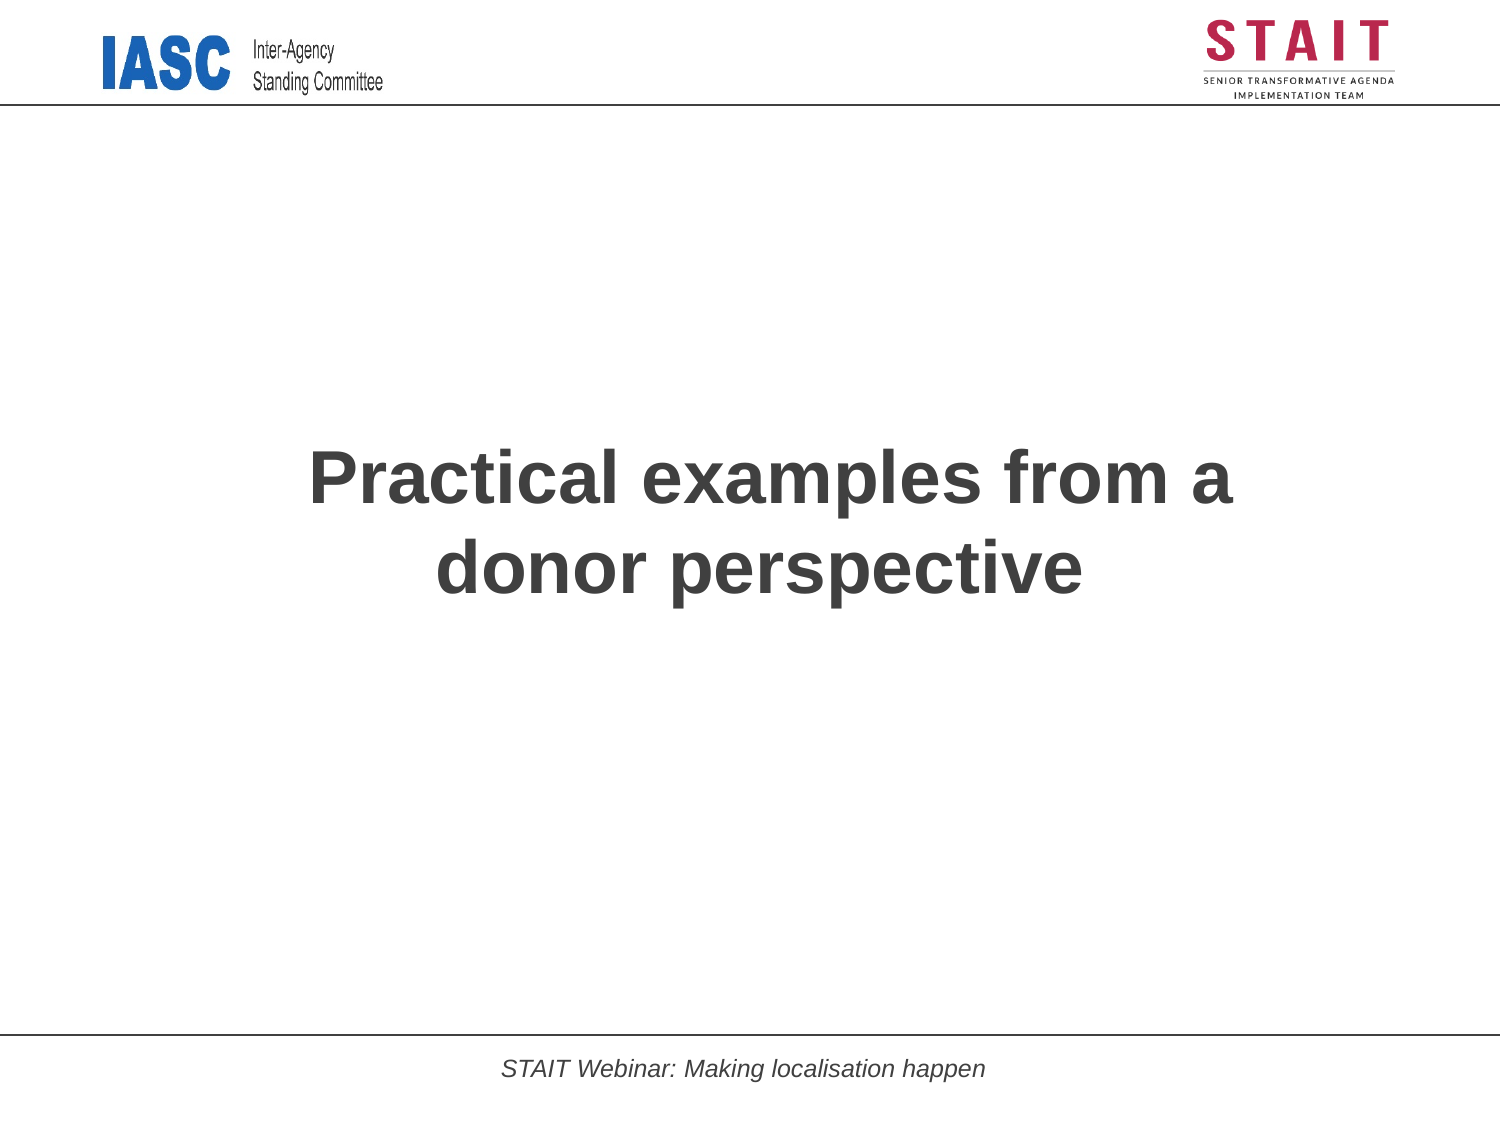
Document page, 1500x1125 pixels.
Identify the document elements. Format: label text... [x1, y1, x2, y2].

text_box Practical examples from a donor perspective [245, 420, 1297, 616]
picture [100, 32, 385, 97]
text_box STAIT Webinar: Making localisation happen [100, 1044, 1387, 1120]
picture [1198, 10, 1399, 104]
